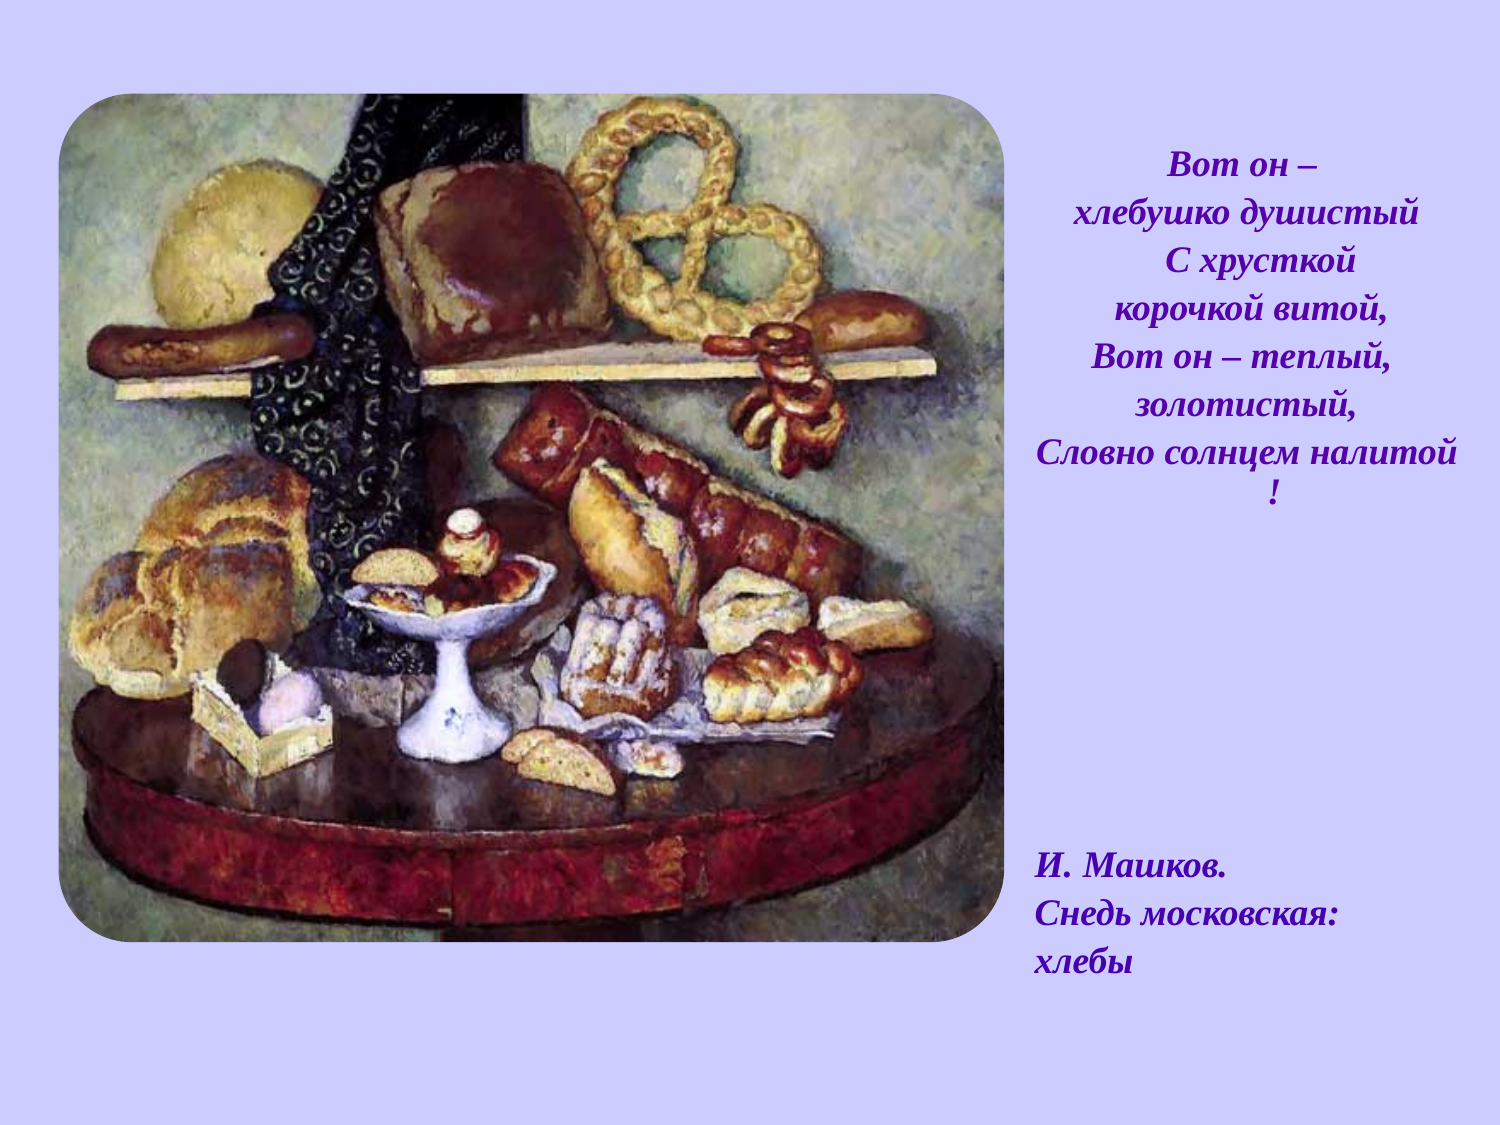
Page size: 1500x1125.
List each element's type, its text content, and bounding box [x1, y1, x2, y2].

picture [58, 93, 1005, 943]
list Вот он – хлебушко душистый С хрусткой корочкой витой, Вот он – теплый, золотистый, Словно солнцем налитой ! И. Машков. Снедь московская: хлебы [1019, 93, 1475, 992]
